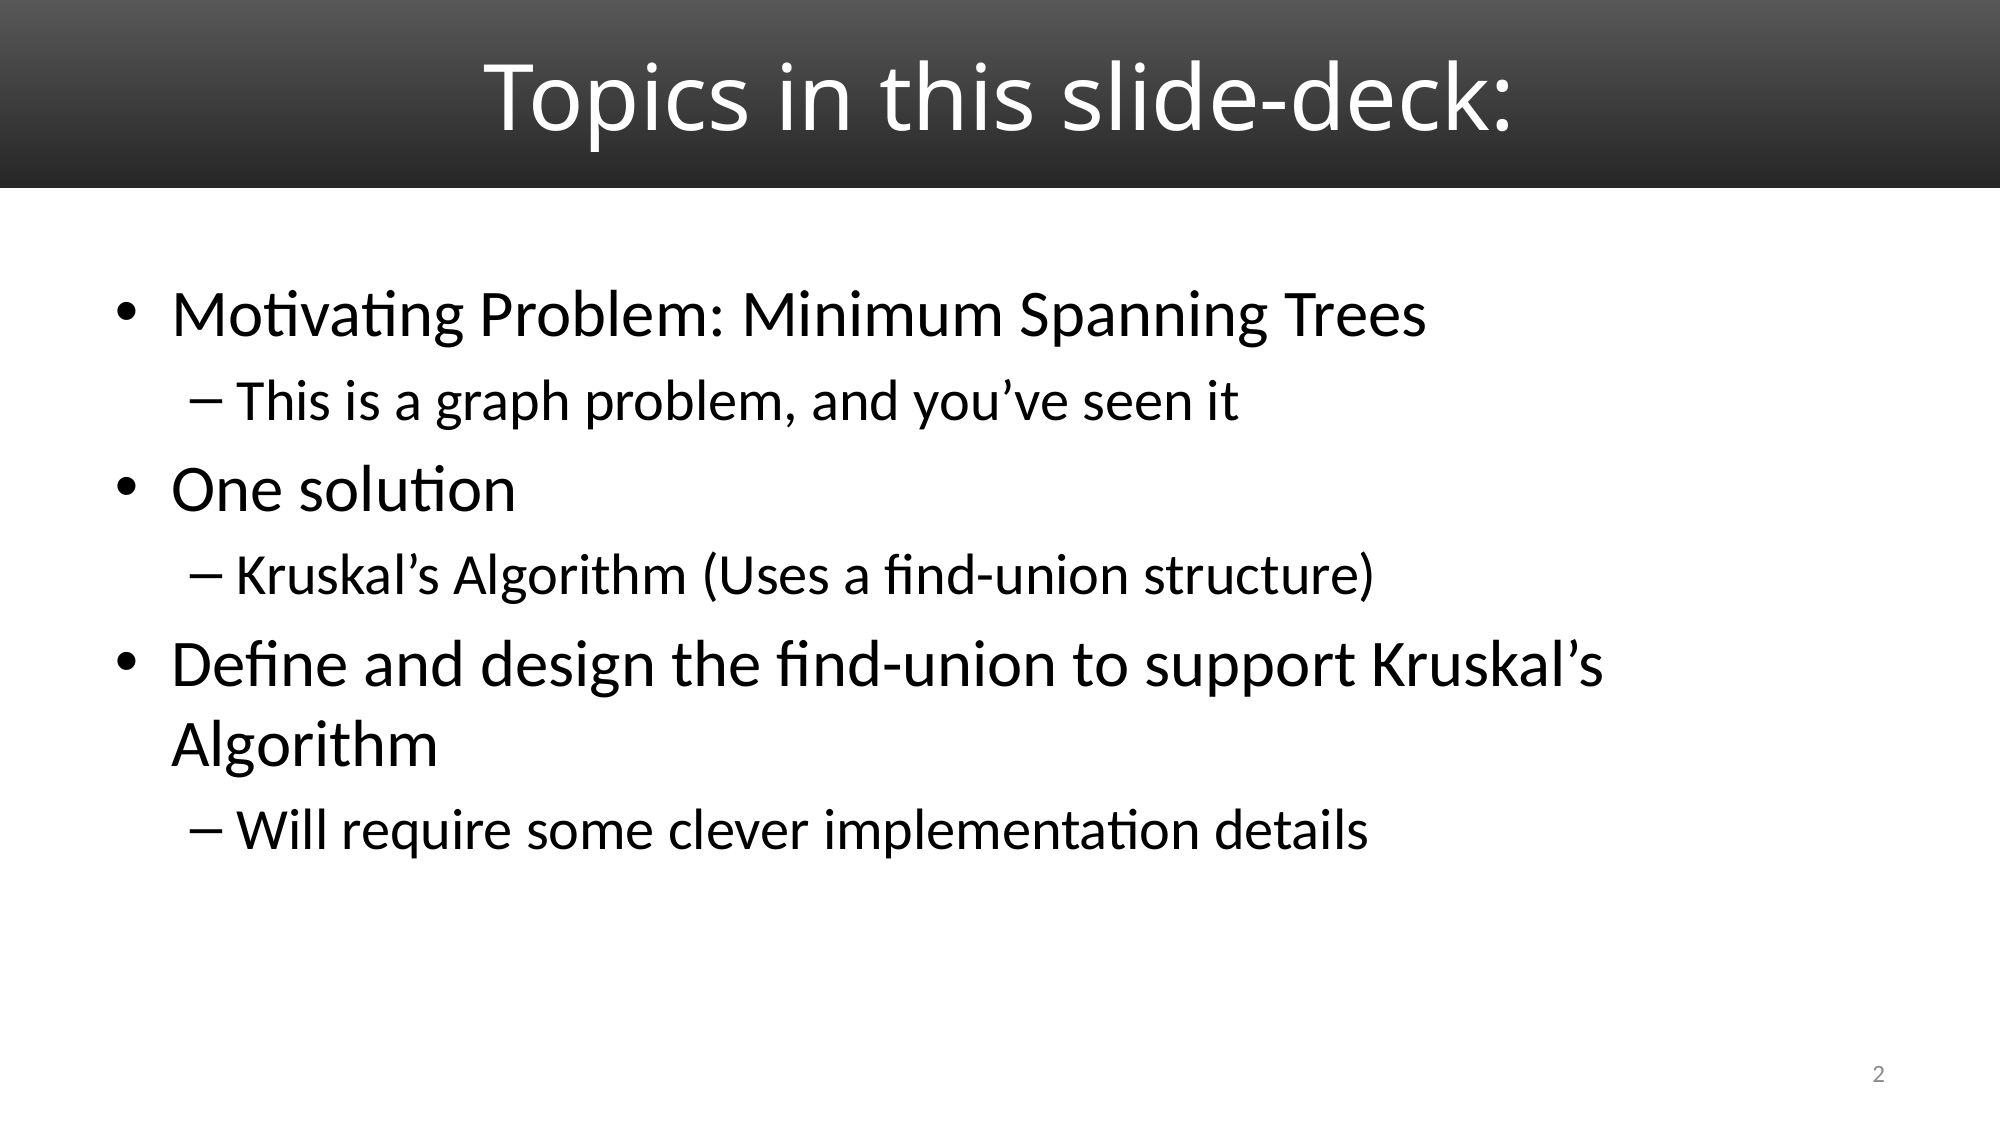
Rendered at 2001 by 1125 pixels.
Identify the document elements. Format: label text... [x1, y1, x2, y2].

slide_number 2 [1433, 1042, 1900, 1103]
list Motivating Problem: Minimum Spanning Trees This is a graph problem, and you’ve seen it One solution Kruskal’s Algorithm (Uses a find-union structure) Define and design the find-union to support Kruskal’s Algorithm Will require some clever implementation details [99, 262, 1900, 1005]
title Topics in this slide-deck: [99, 24, 1900, 163]
